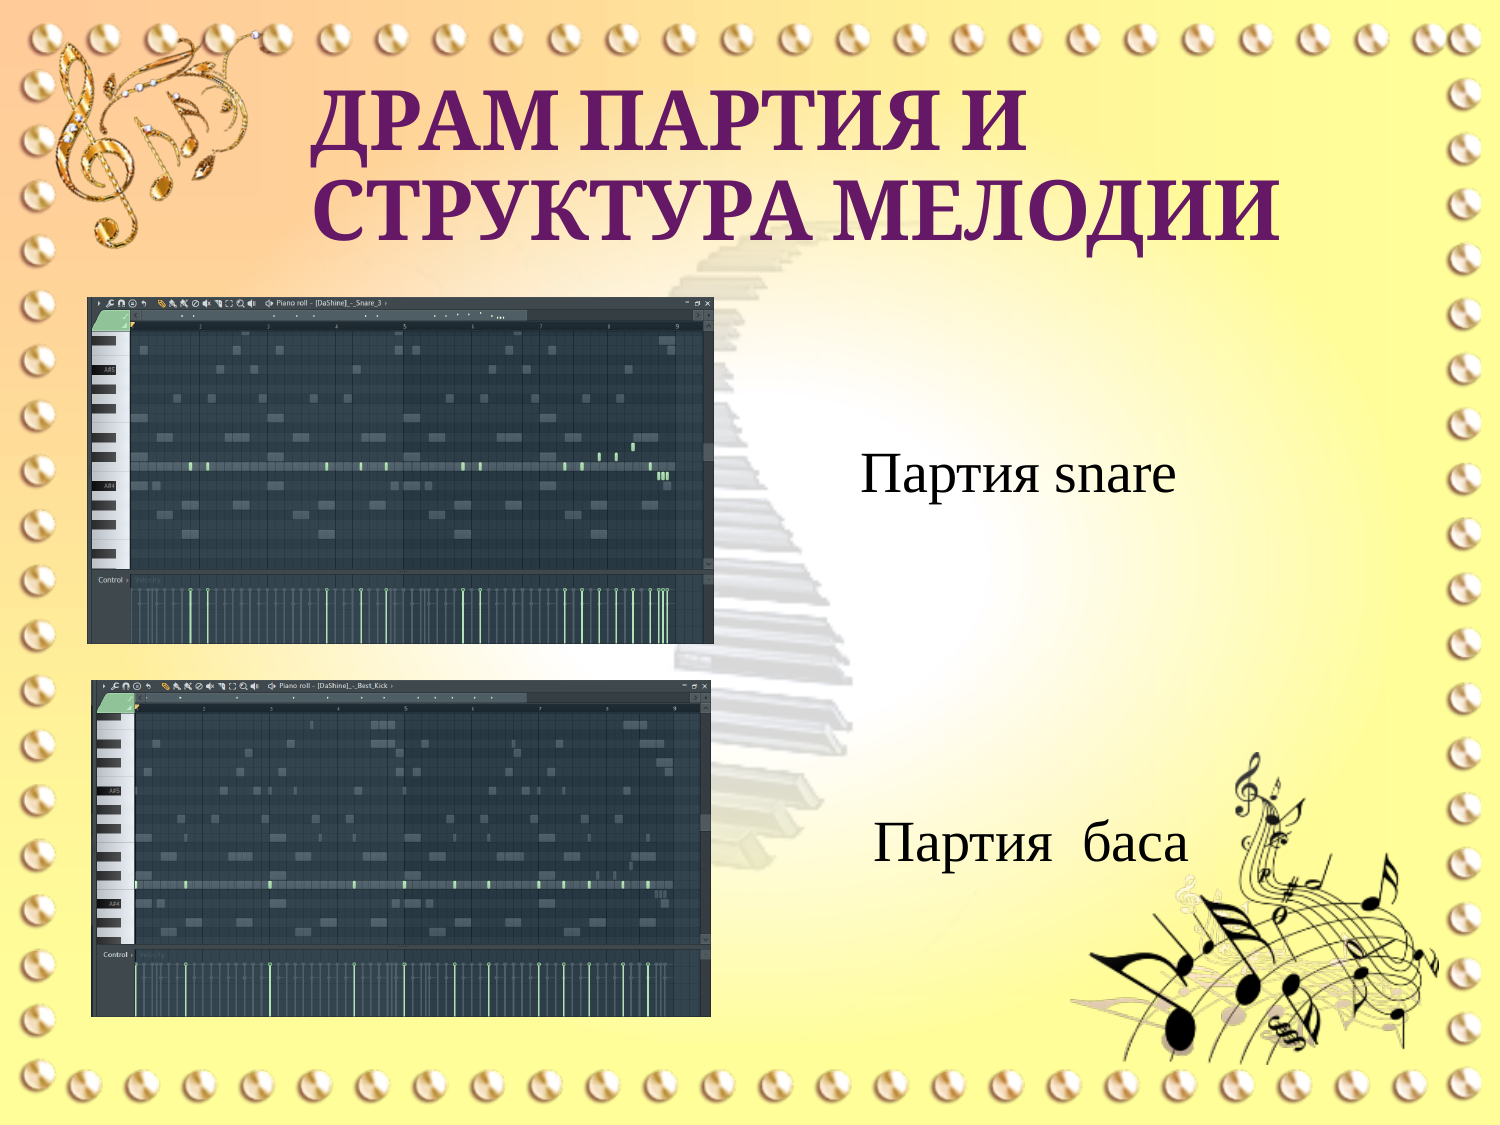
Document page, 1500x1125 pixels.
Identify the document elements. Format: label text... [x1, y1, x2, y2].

picture [0, 0, 1500, 1125]
text_box Партия snare [845, 426, 1311, 582]
text_box Партия баса [858, 795, 1205, 881]
title Драм партия и структура мелодии [295, 59, 1397, 278]
